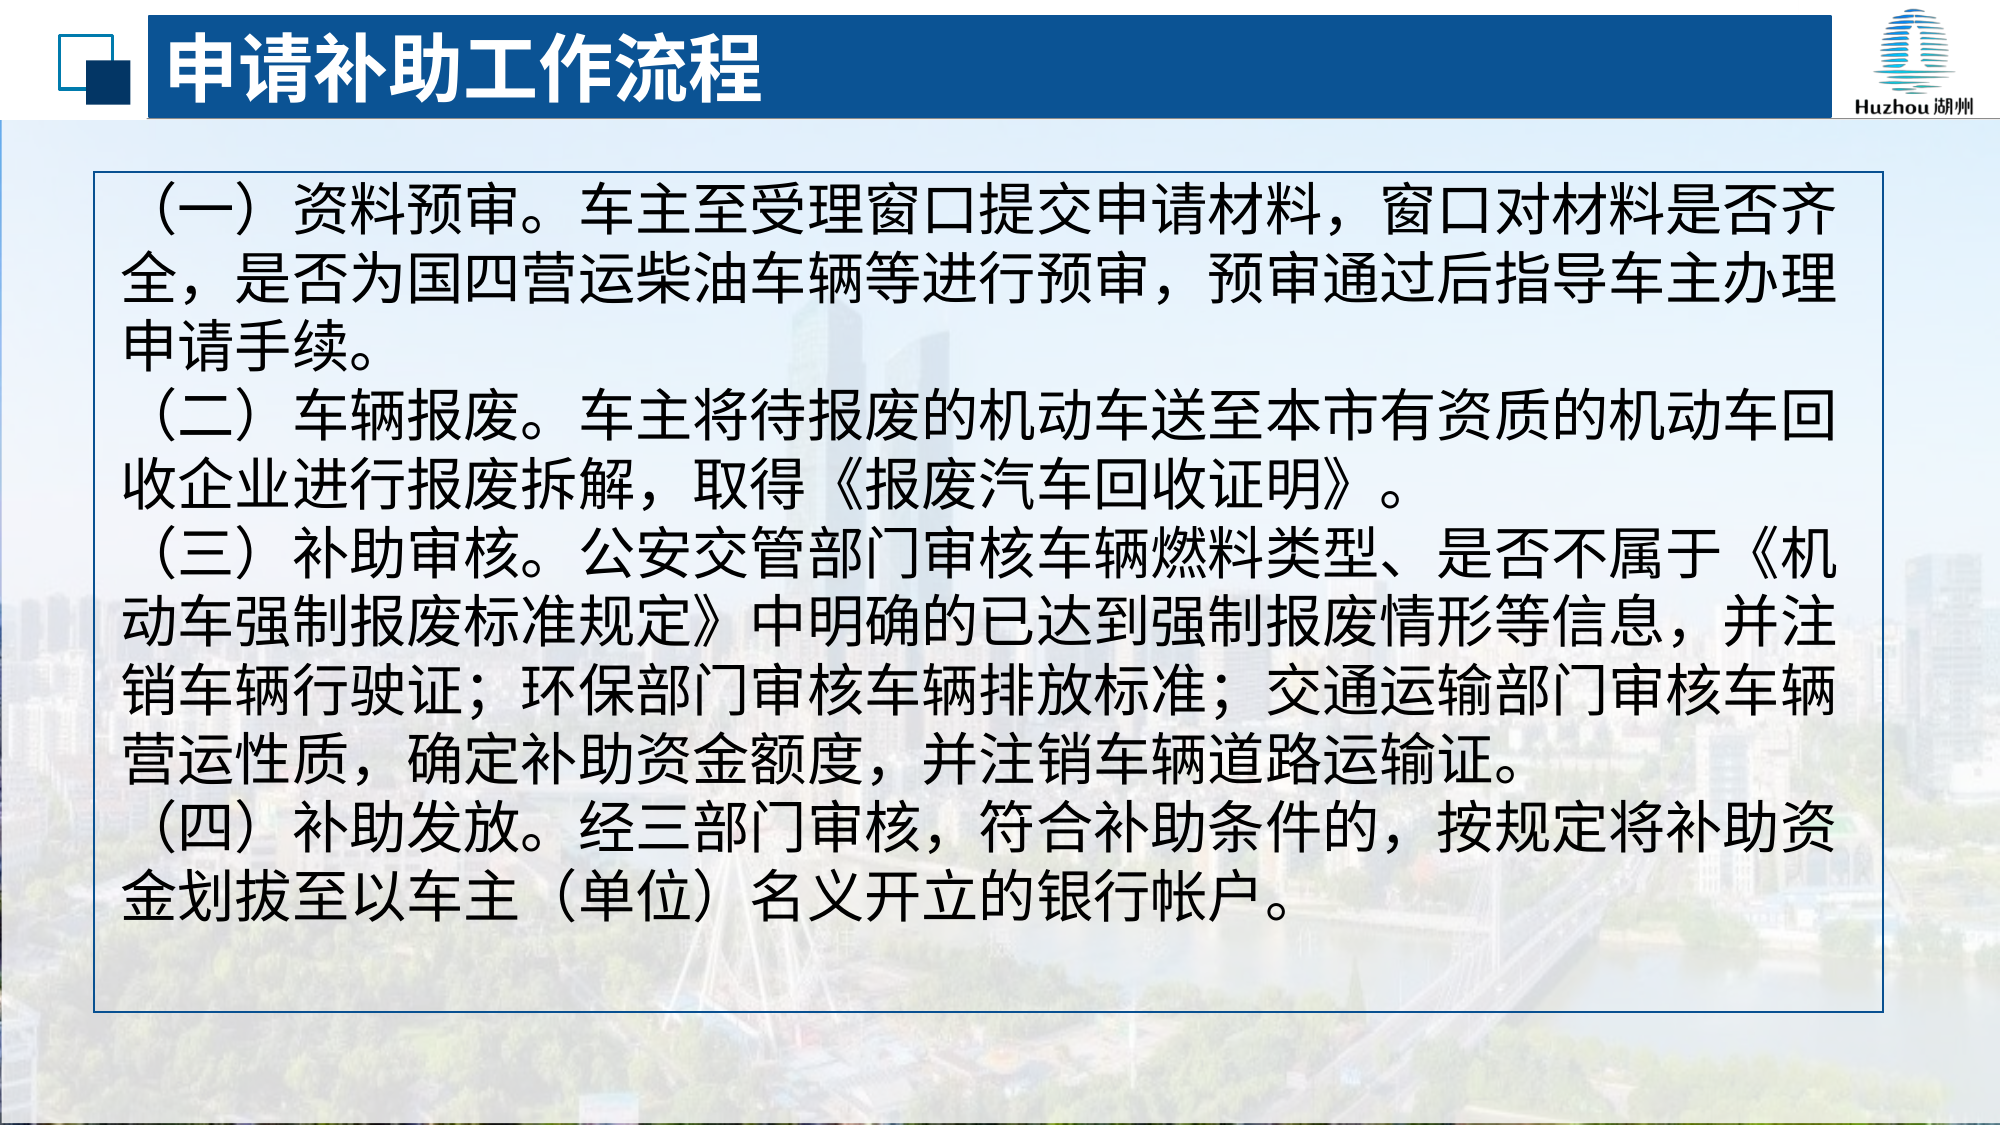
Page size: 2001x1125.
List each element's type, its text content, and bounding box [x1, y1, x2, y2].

picture [0, 0, 2001, 1125]
text_box 申请补助工作流程 [148, 16, 1832, 118]
